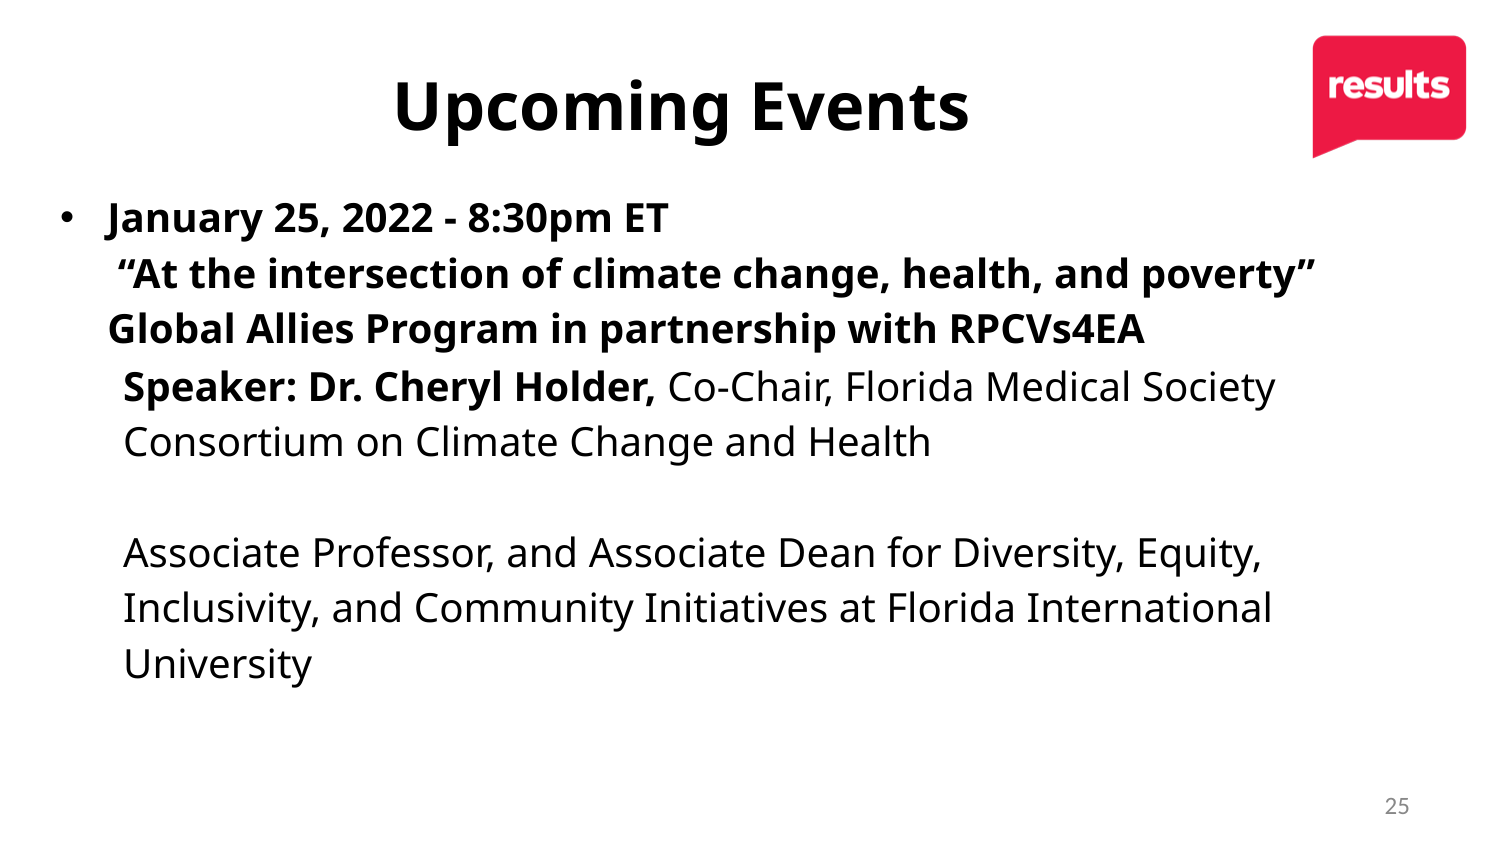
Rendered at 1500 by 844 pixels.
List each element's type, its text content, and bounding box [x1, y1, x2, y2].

picture [1289, 13, 1490, 175]
list January 25, 2022 - 8:30pm ET “At the intersection of climate change, health, and poverty” Global Allies Program in partnership with RPCVs4EA Speaker: Dr. Cheryl Holder, Co-Chair, Florida Medical Society Consortium on Climate Change and Health Associate Professor, and Associate Dean for Diversity, Equity, Inclusivity, and Community Initiatives at Florida International University [45, 127, 1396, 717]
slide_number 25 [1074, 782, 1425, 827]
title Upcoming Events [75, 33, 1290, 127]
